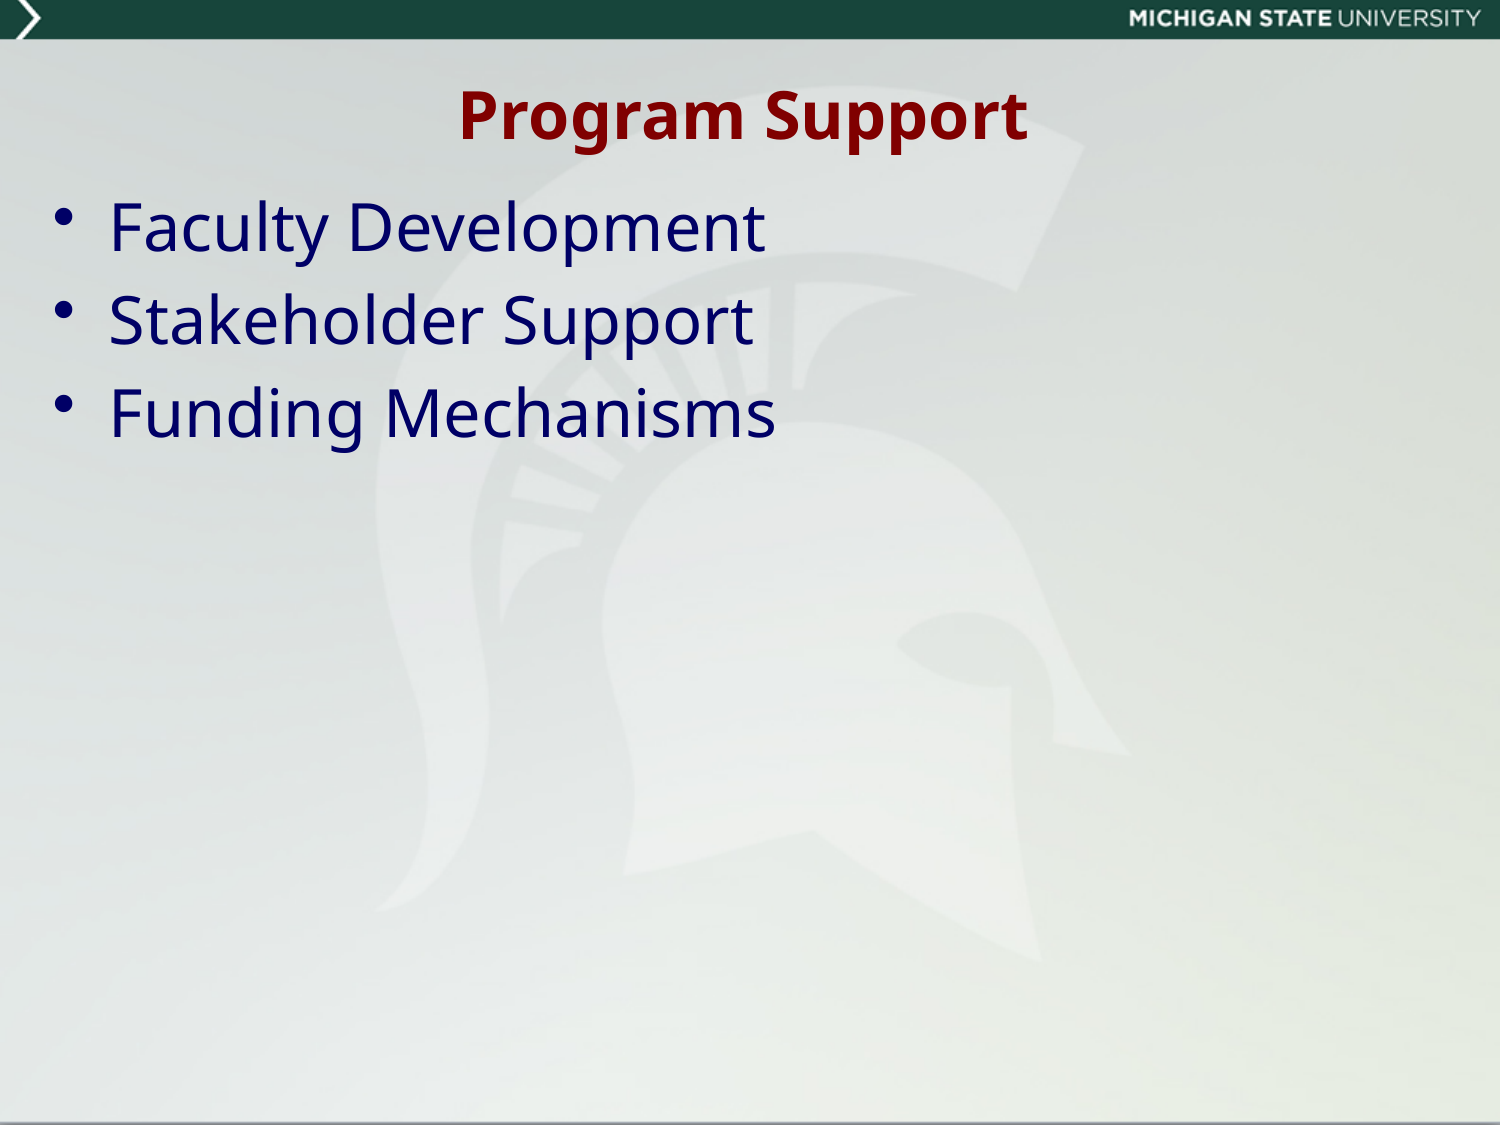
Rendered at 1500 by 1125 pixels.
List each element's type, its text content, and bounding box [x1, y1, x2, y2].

title Program Support [37, 62, 1450, 163]
picture [0, 0, 1500, 1125]
list Faculty Development Stakeholder Support Funding Mechanisms [37, 176, 1450, 1050]
